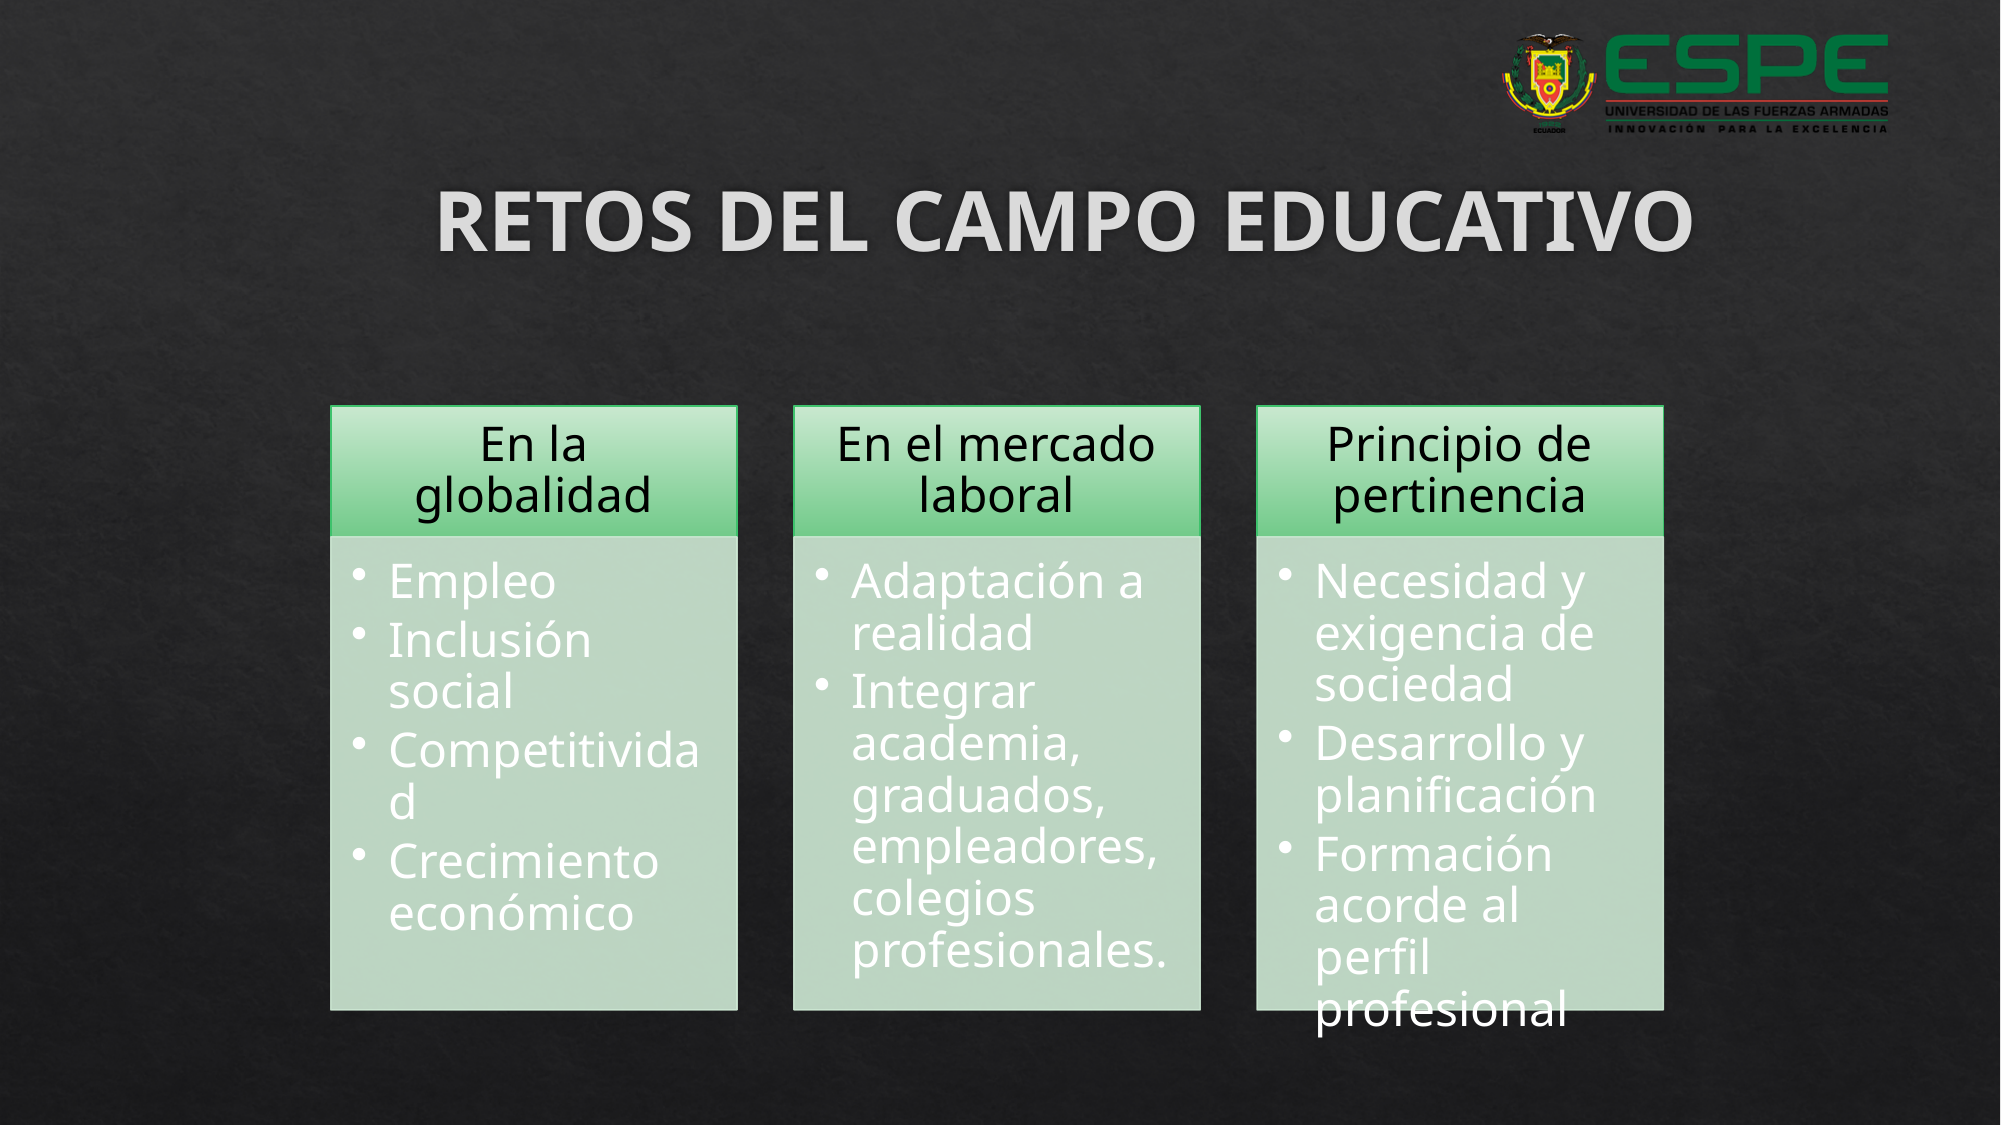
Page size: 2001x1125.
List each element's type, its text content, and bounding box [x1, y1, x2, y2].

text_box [330, 263, 1664, 1125]
picture [1501, 34, 1888, 133]
title RETOS DEL CAMPO EDUCATIVO [275, 160, 1857, 276]
